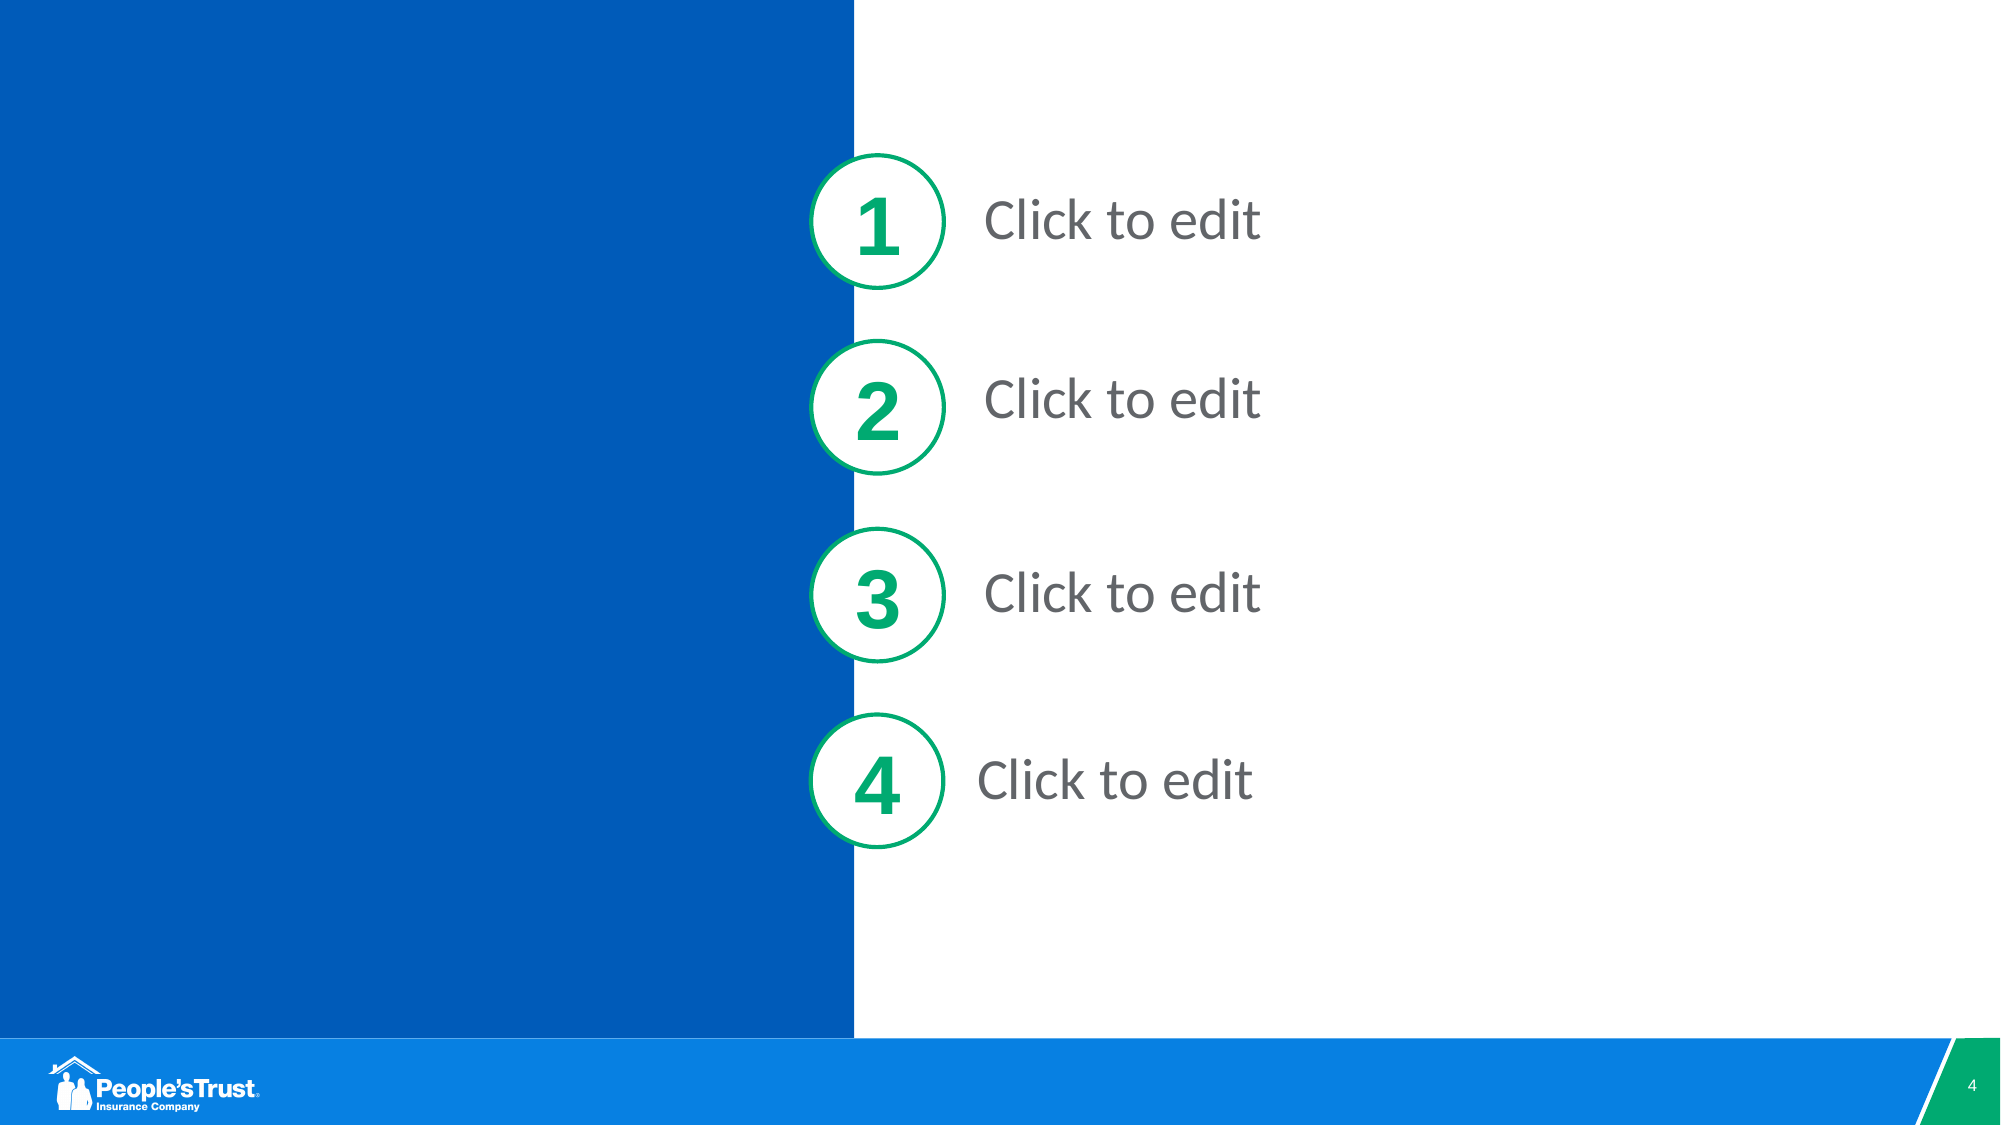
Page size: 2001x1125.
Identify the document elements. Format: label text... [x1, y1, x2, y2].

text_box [811, 155, 944, 288]
picture [48, 1056, 260, 1112]
text_box Click to edit [969, 361, 1920, 454]
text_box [811, 340, 944, 474]
text_box Click to edit [962, 741, 1912, 834]
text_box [811, 528, 944, 662]
slide_number 4 [1946, 1054, 1999, 1115]
text_box Click to edit [969, 181, 1920, 274]
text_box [810, 714, 944, 848]
text_box Click to edit [969, 554, 1920, 647]
